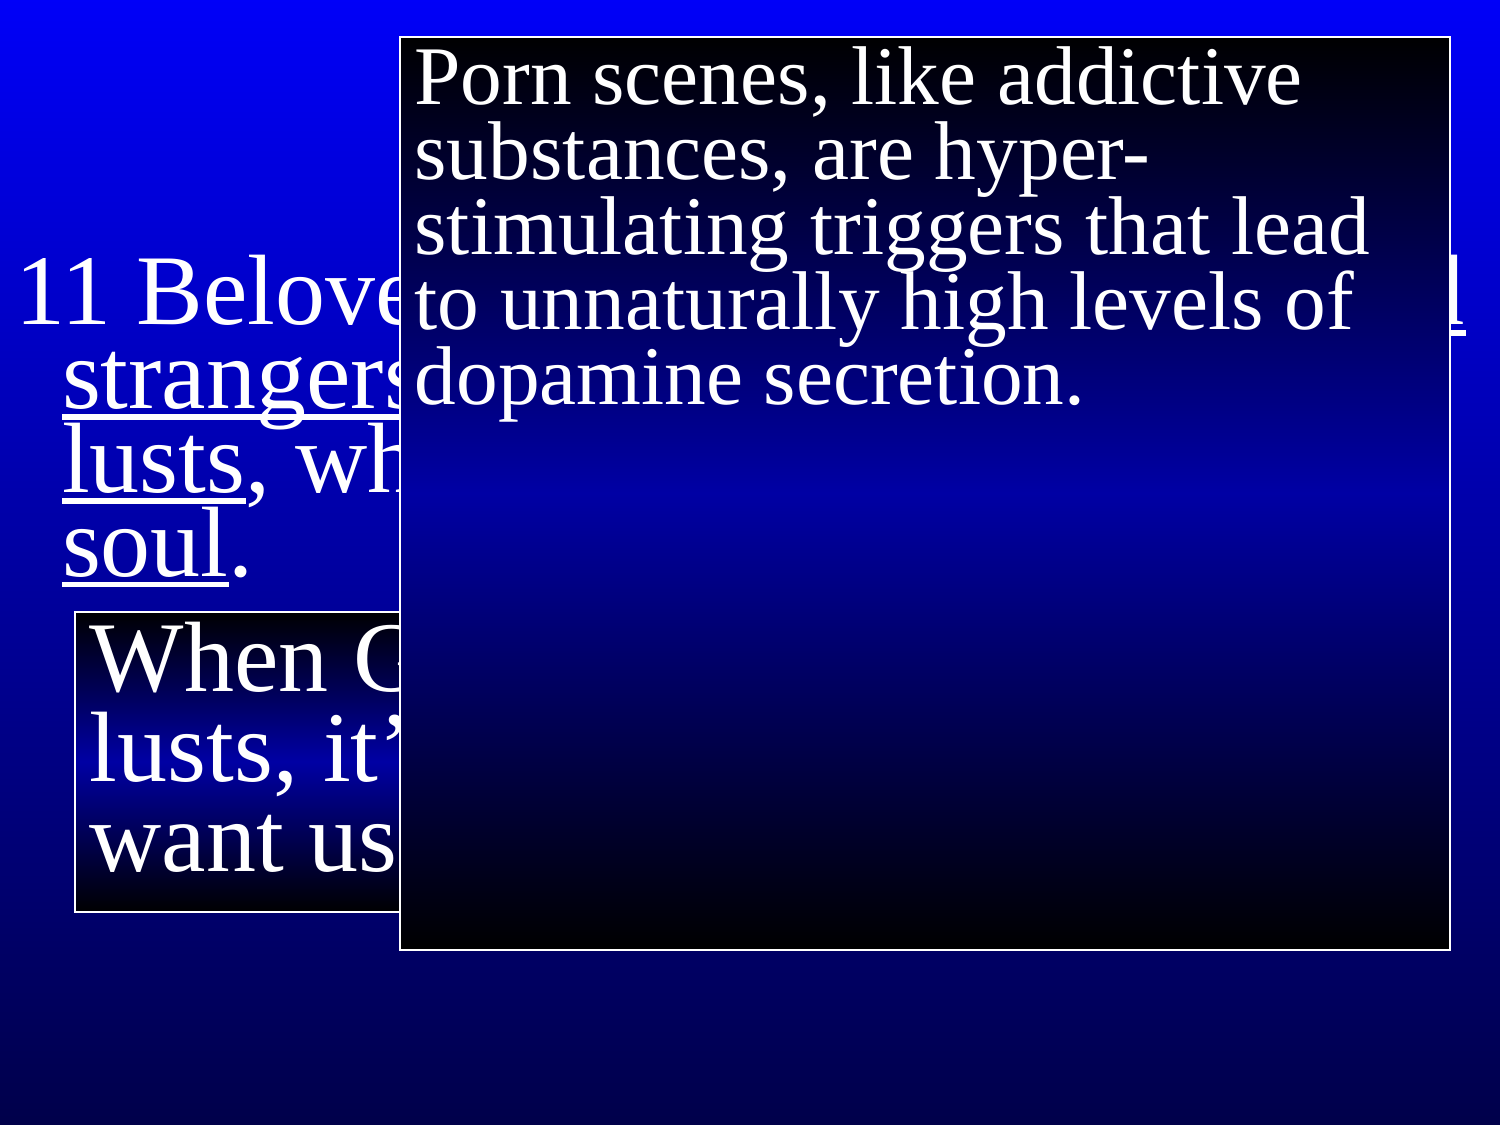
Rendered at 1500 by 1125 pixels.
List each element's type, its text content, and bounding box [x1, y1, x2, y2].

text_box When God urges us to avoid lusts, it’s because he doesn’t want us to damage our souls! [74, 612, 399, 913]
text_box Porn scenes, like addictive substances, are hyper-stimulating triggers that lead to unnaturally high levels of dopamine secretion. [399, 37, 1450, 950]
list 11 Beloved, I urge you as aliens and strangers to abstain from fleshly lusts, which wage war against the soul. [0, 249, 1500, 1051]
title surgency [0, 0, 1500, 249]
